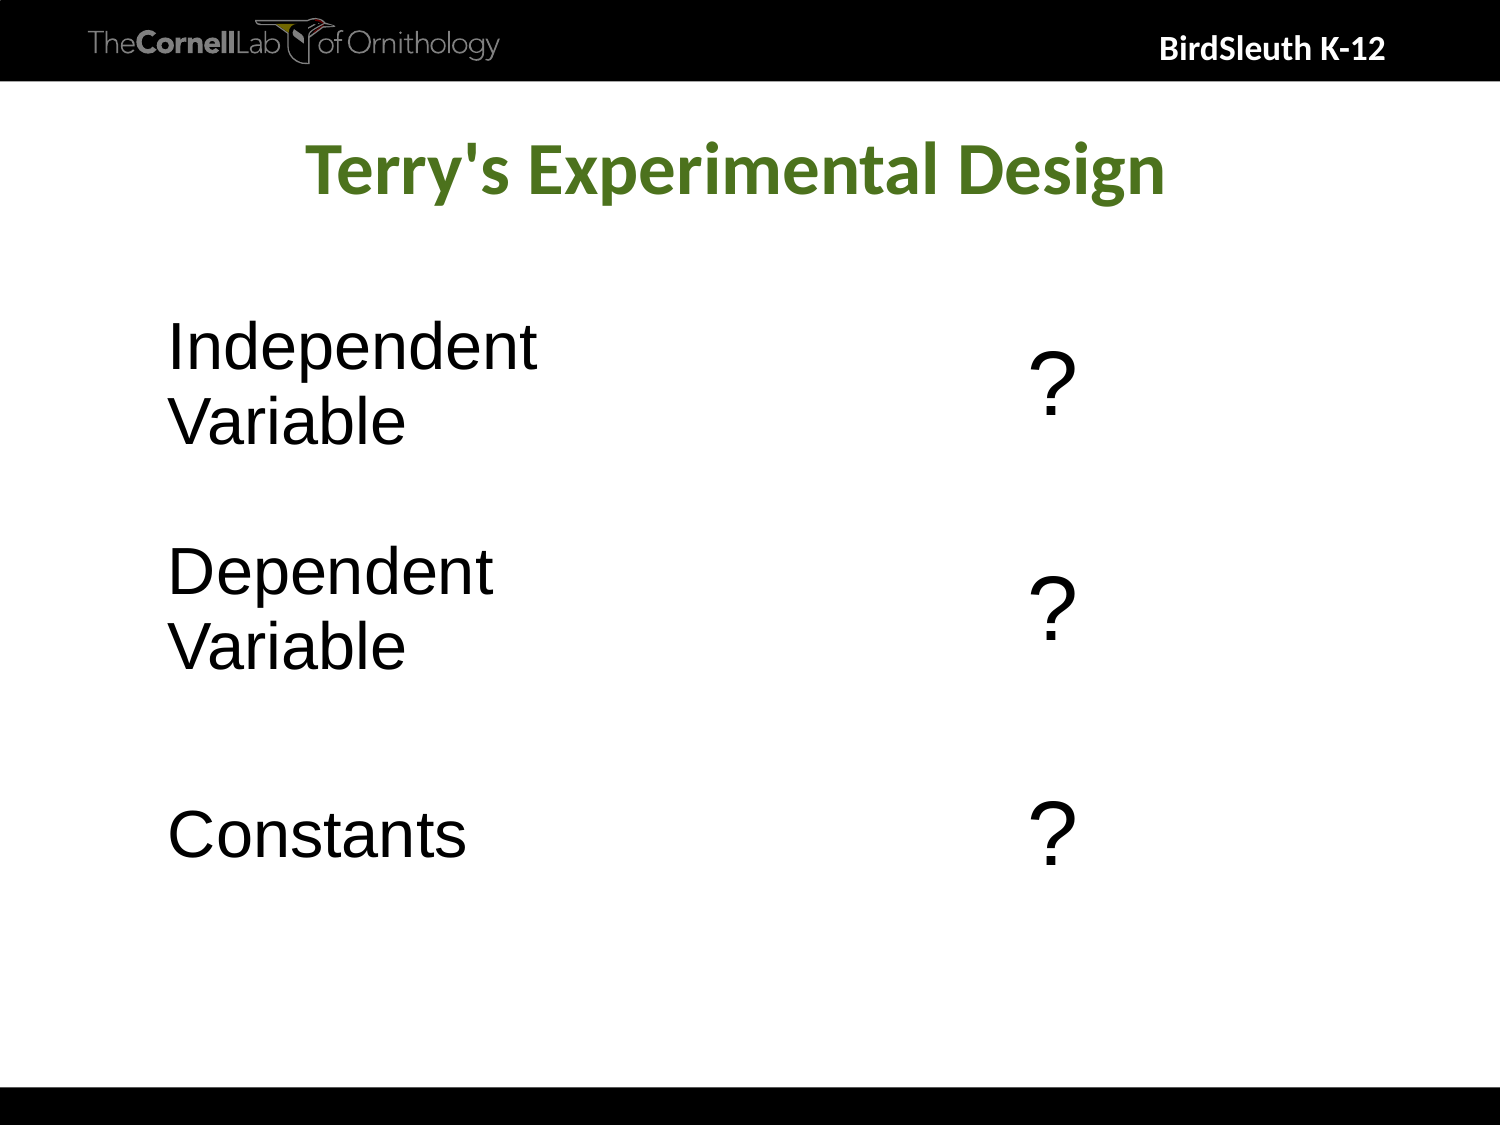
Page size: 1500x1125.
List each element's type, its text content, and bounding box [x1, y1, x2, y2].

text_box Terry's Experimental Design [30, 112, 1444, 236]
table_header Independent Variable [153, 272, 753, 497]
table_cell Constants [153, 722, 753, 947]
table_cell Dependent Variable [153, 497, 753, 722]
table_cell ? [753, 722, 1353, 947]
table_cell ? [753, 497, 1353, 722]
table_header ? [753, 272, 1353, 497]
